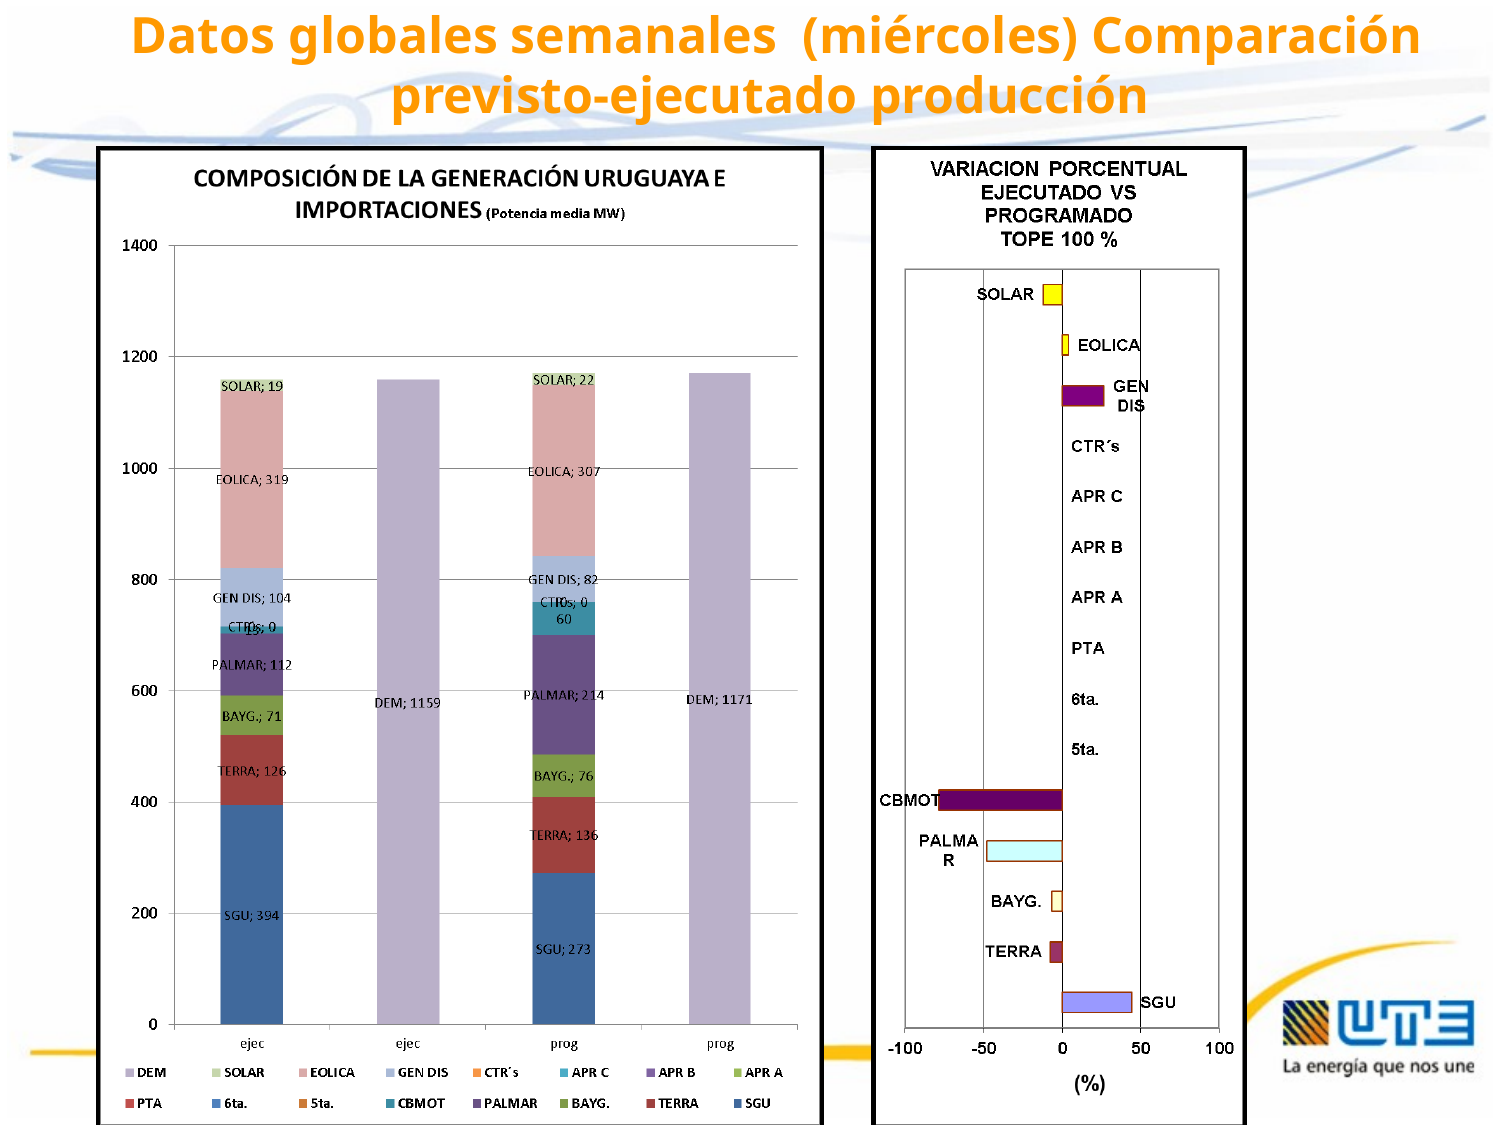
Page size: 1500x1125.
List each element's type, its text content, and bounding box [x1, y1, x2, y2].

picture [99, 149, 821, 1125]
picture [874, 149, 1243, 1125]
title Datos globales semanales (miércoles) Comparación previsto-ejecutado producción [95, 49, 1459, 138]
picture [7, 6, 1493, 1118]
